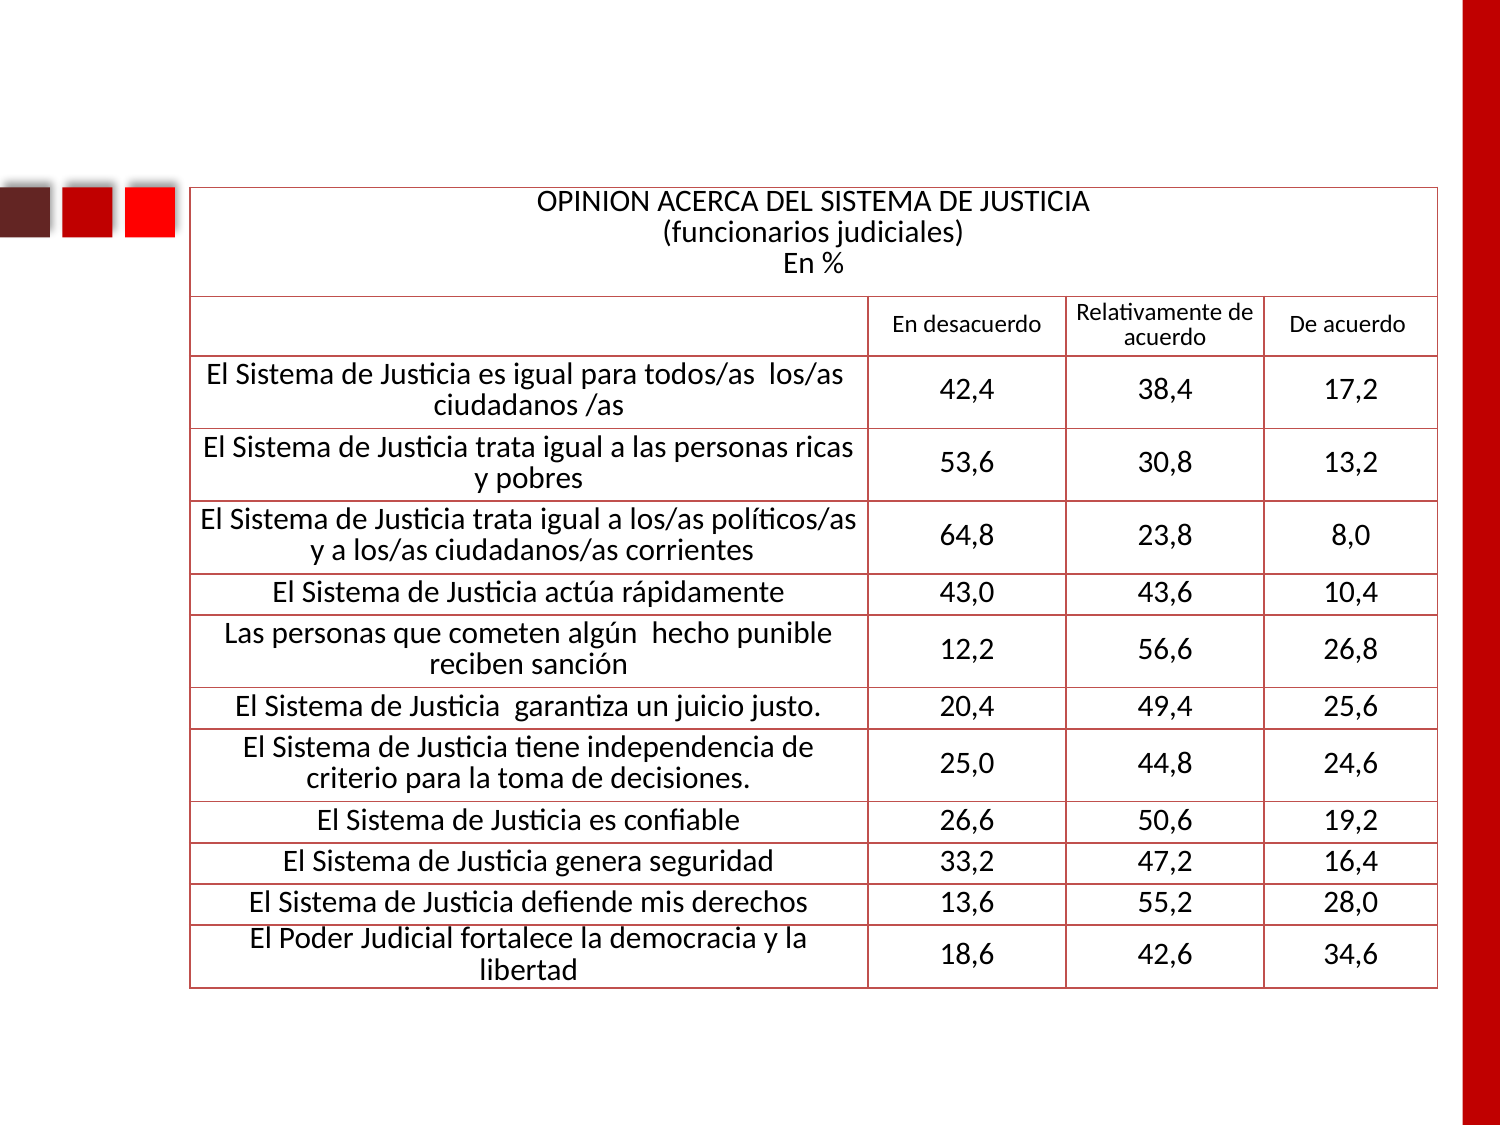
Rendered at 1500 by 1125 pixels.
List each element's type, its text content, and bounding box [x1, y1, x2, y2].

table_cell El Sistema de Justicia garantiza un juicio justo. [191, 688, 867, 728]
text_box [1460, 0, 1500, 1125]
table_cell 38,4 [1067, 357, 1263, 428]
table_cell 50,6 [1067, 802, 1263, 842]
table_cell 25,6 [1265, 688, 1437, 728]
table_cell 34,6 [1265, 926, 1437, 987]
table_cell 55,2 [1067, 885, 1263, 924]
table_cell 30,8 [1067, 429, 1263, 500]
table_cell 13,2 [1265, 429, 1437, 500]
table_cell Las personas que cometen algún hecho punible reciben sanción [191, 616, 867, 687]
table_cell 26,8 [1265, 616, 1437, 687]
table_cell El Sistema de Justicia actúa rápidamente [191, 575, 867, 614]
table_cell El Sistema de Justicia es confiable [191, 802, 867, 842]
table_cell 10,4 [1265, 575, 1437, 614]
table_cell 23,8 [1067, 502, 1263, 573]
table_header OPINION ACERCA DEL SISTEMA DE JUSTICIA (funcionarios judiciales) En % [191, 188, 1437, 296]
table_cell En desacuerdo [869, 297, 1065, 355]
table_cell El Sistema de Justicia es igual para todos/as los/as ciudadanos /as [191, 357, 867, 428]
table_cell 19,2 [1265, 802, 1437, 842]
table_cell 16,4 [1265, 844, 1437, 883]
table_cell 8,0 [1265, 502, 1437, 573]
table_cell 33,2 [869, 844, 1065, 883]
text_box [123, 185, 177, 240]
table_cell 42,4 [869, 357, 1065, 428]
table_cell 44,8 [1067, 730, 1263, 801]
table_cell 28,0 [1265, 885, 1437, 924]
table_cell 20,4 [869, 688, 1065, 728]
table_cell El Sistema de Justicia defiende mis derechos [191, 885, 867, 924]
table_cell 25,0 [869, 730, 1065, 801]
table_cell 56,6 [1067, 616, 1263, 687]
table_cell El Sistema de Justicia genera seguridad [191, 844, 867, 883]
table_cell 12,2 [869, 616, 1065, 687]
table_cell El Poder Judicial fortalece la democracia y la libertad [191, 926, 867, 987]
table_cell [191, 297, 867, 355]
table_cell 53,6 [869, 429, 1065, 500]
table_cell El Sistema de Justicia trata igual a las personas ricas y pobres [191, 429, 867, 500]
table_cell 49,4 [1067, 688, 1263, 728]
table_cell 24,6 [1265, 730, 1437, 801]
table_cell Relativamente de acuerdo [1067, 297, 1263, 355]
table_cell 42,6 [1067, 926, 1263, 987]
table_cell El Sistema de Justicia tiene independencia de criterio para la toma de decisiones. [191, 730, 867, 801]
table_cell 17,2 [1265, 357, 1437, 428]
table_cell 64,8 [869, 502, 1065, 573]
table_cell 26,6 [869, 802, 1065, 842]
text_box [60, 185, 115, 240]
table_cell 13,6 [869, 885, 1065, 924]
table_cell El Sistema de Justicia trata igual a los/as políticos/as y a los/as ciudadanos/as corrientes [191, 502, 867, 573]
table_cell 18,6 [869, 926, 1065, 987]
table_cell 43,6 [1067, 575, 1263, 614]
table_cell 43,0 [869, 575, 1065, 614]
table_cell 47,2 [1067, 844, 1263, 883]
table_cell De acuerdo [1265, 297, 1437, 355]
text_box [0, 185, 52, 240]
